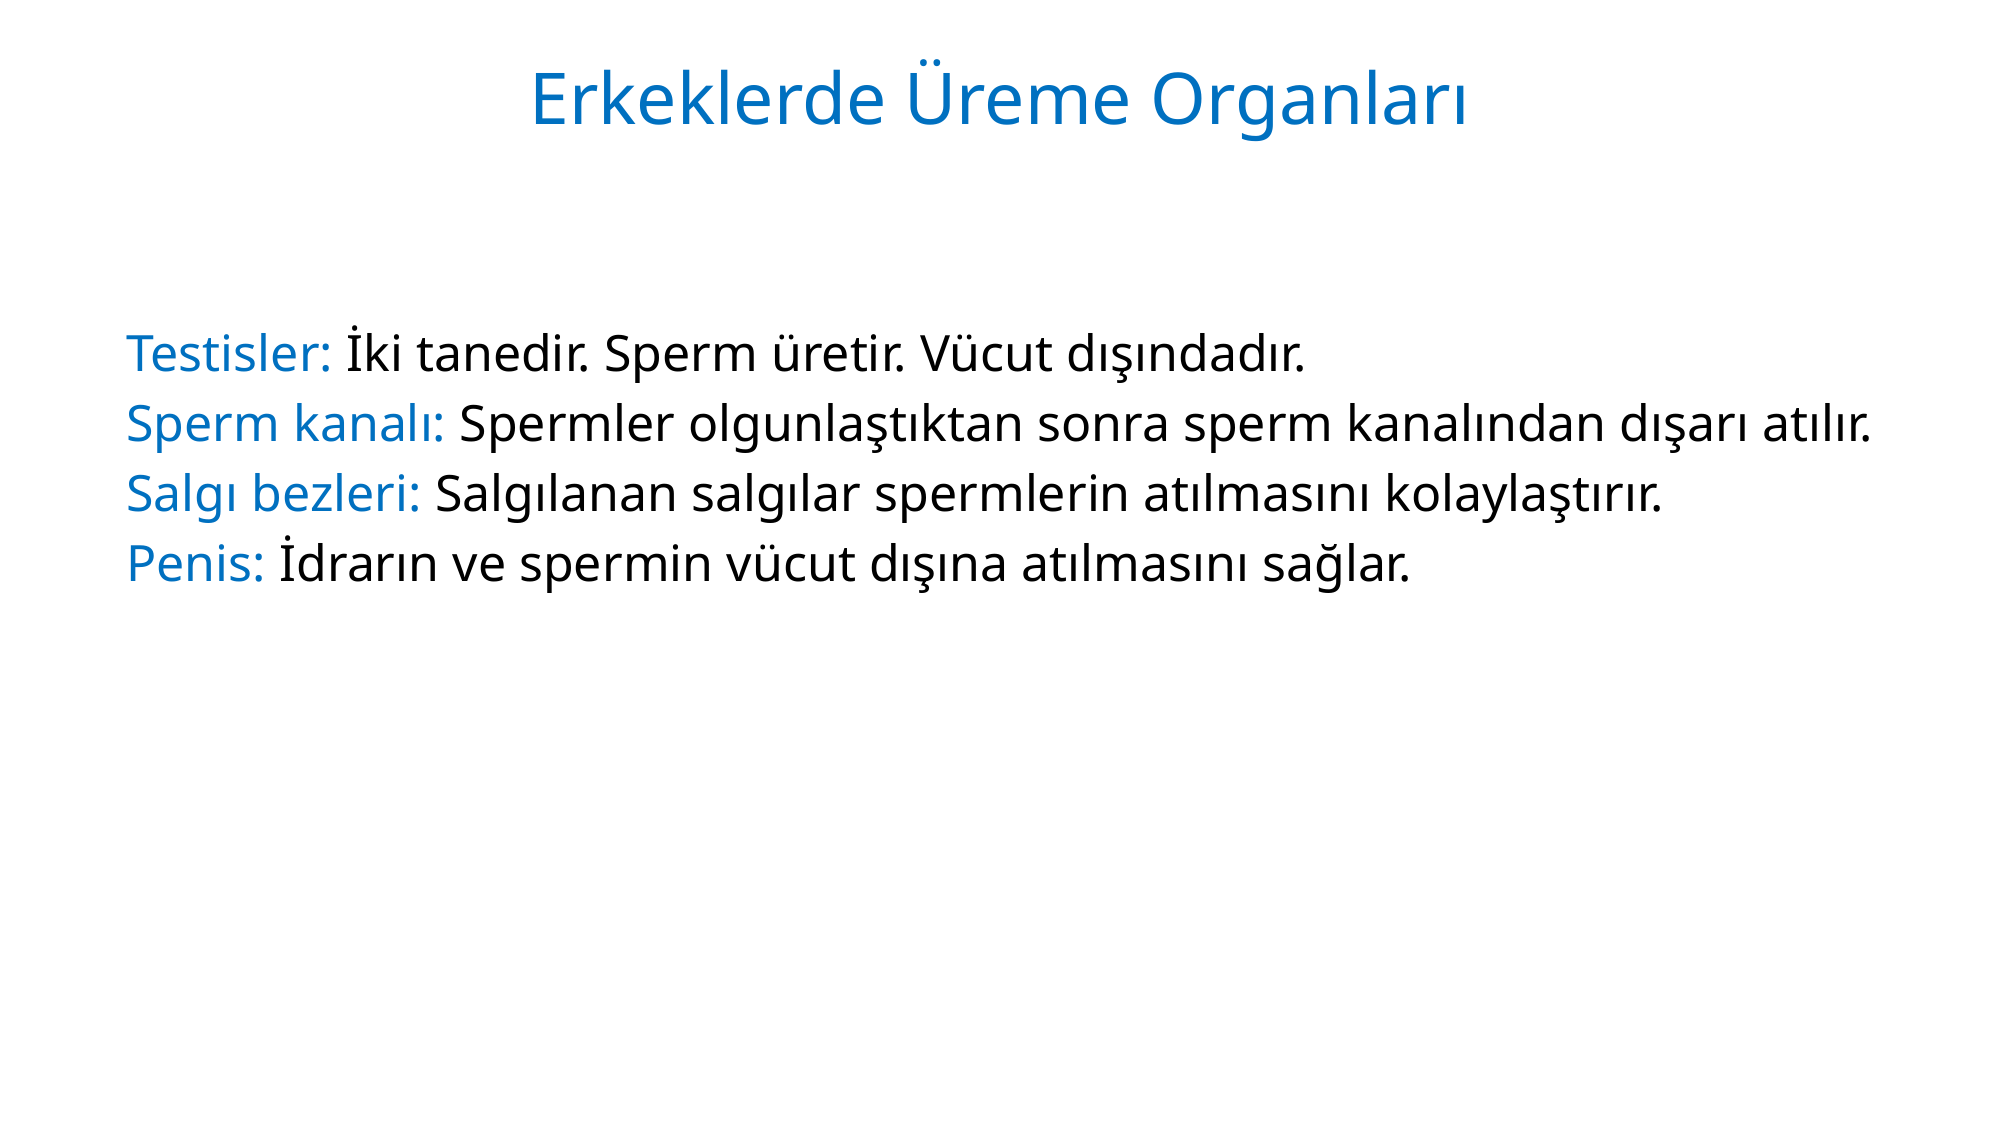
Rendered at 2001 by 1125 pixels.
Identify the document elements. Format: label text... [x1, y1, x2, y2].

title Erkeklerde Üreme Organları [99, 45, 1900, 233]
list Testisler: İki tanedir. Sperm üretir. Vücut dışındadır. Sperm kanalı: Spermler olgunlaştıktan sonra sperm kanalından dışarı atılır. Salgı bezleri: Salgılanan salgılar spermlerin atılmasını kolaylaştırır. Penis: İdrarın ve spermin vücut dışına atılmasını sağlar. [111, 313, 1912, 1057]
